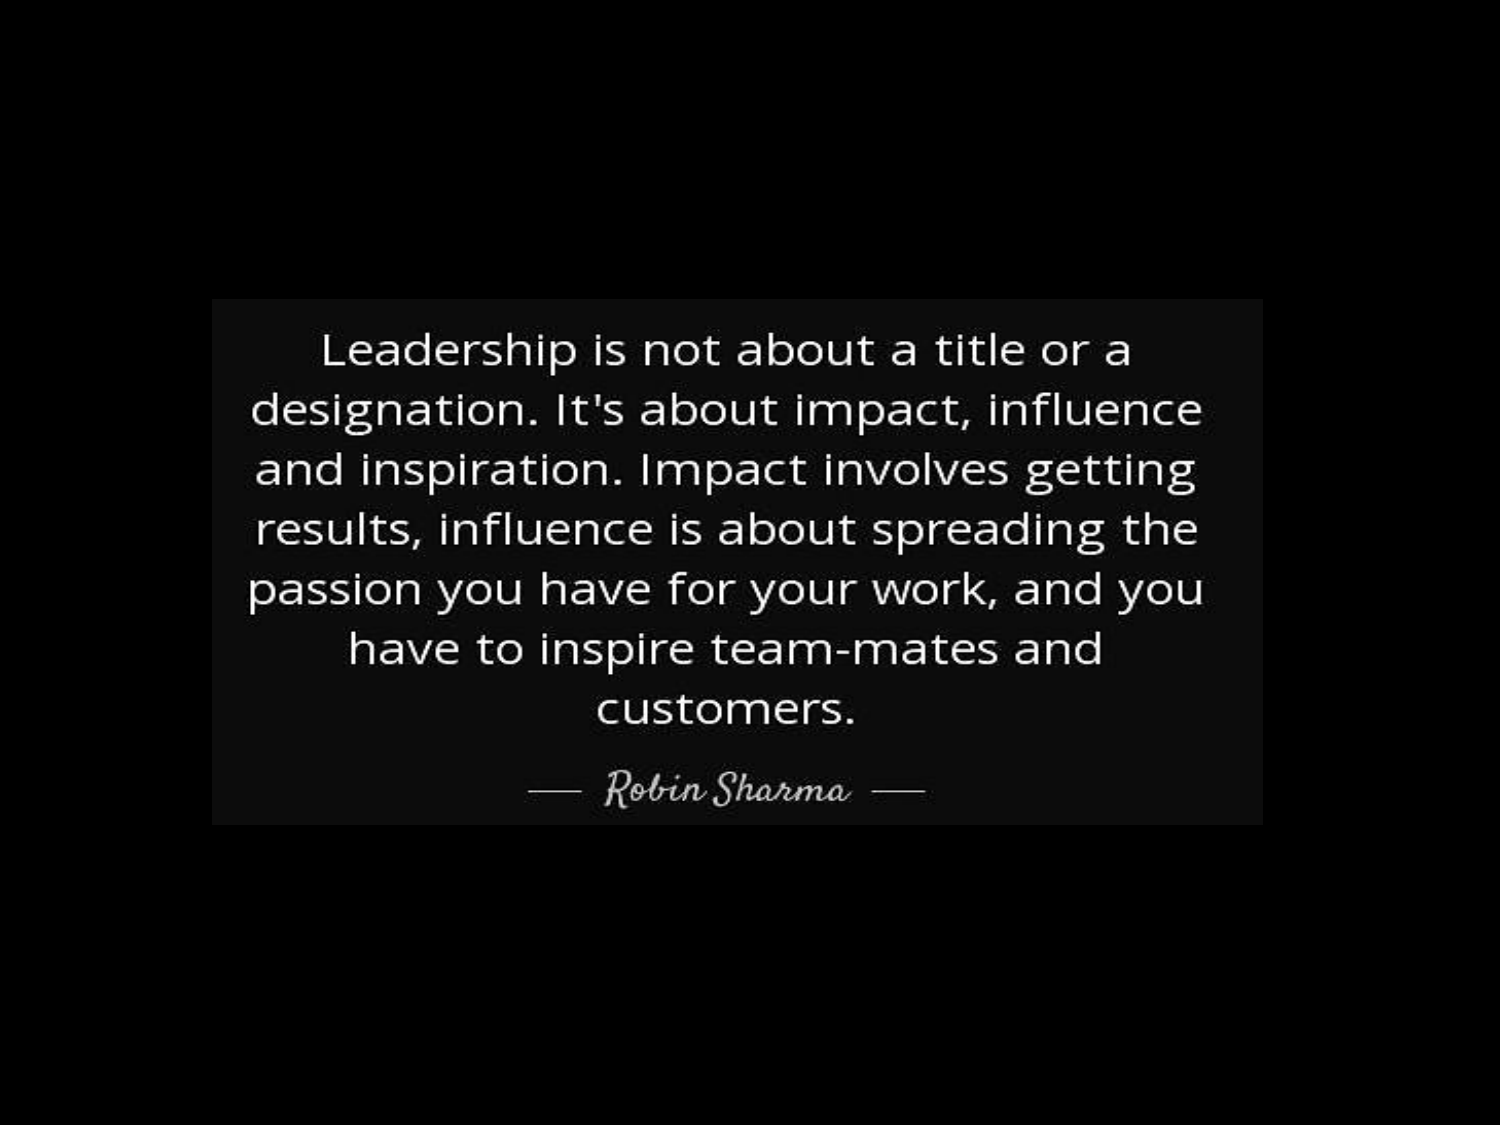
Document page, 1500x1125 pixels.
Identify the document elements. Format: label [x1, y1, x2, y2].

picture [212, 299, 1263, 826]
